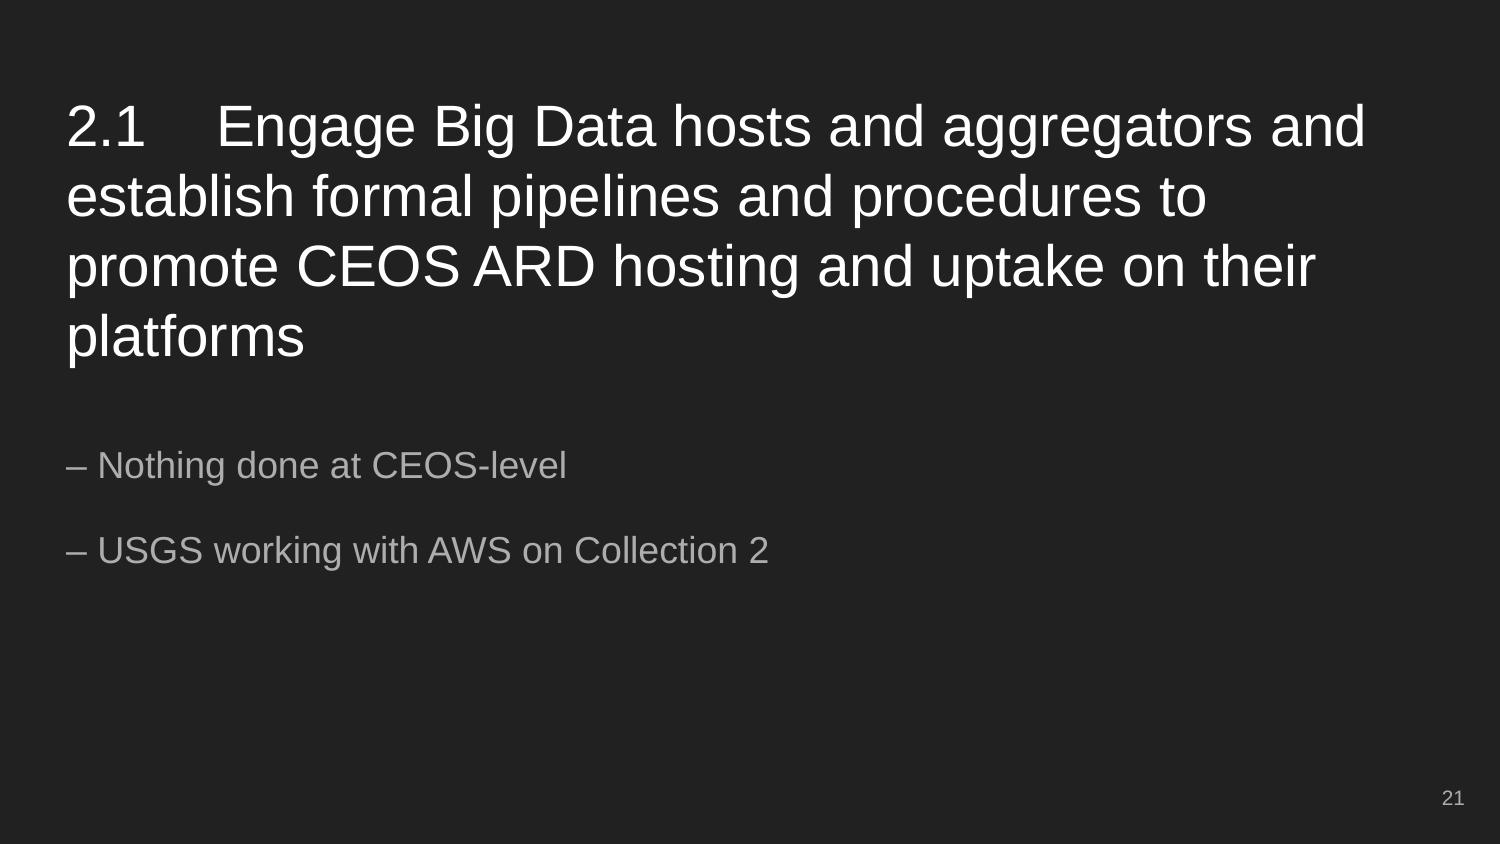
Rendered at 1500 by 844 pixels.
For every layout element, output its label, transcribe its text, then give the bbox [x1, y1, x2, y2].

list – Nothing done at CEOS-level – USGS working with AWS on Collection 2 [51, 419, 1449, 787]
slide_number ‹#› [1389, 764, 1480, 830]
title 2.1 Engage Big Data hosts and aggregators and establish formal pipelines and procedures to promote CEOS ARD hosting and uptake on their platforms [51, 72, 1449, 167]
